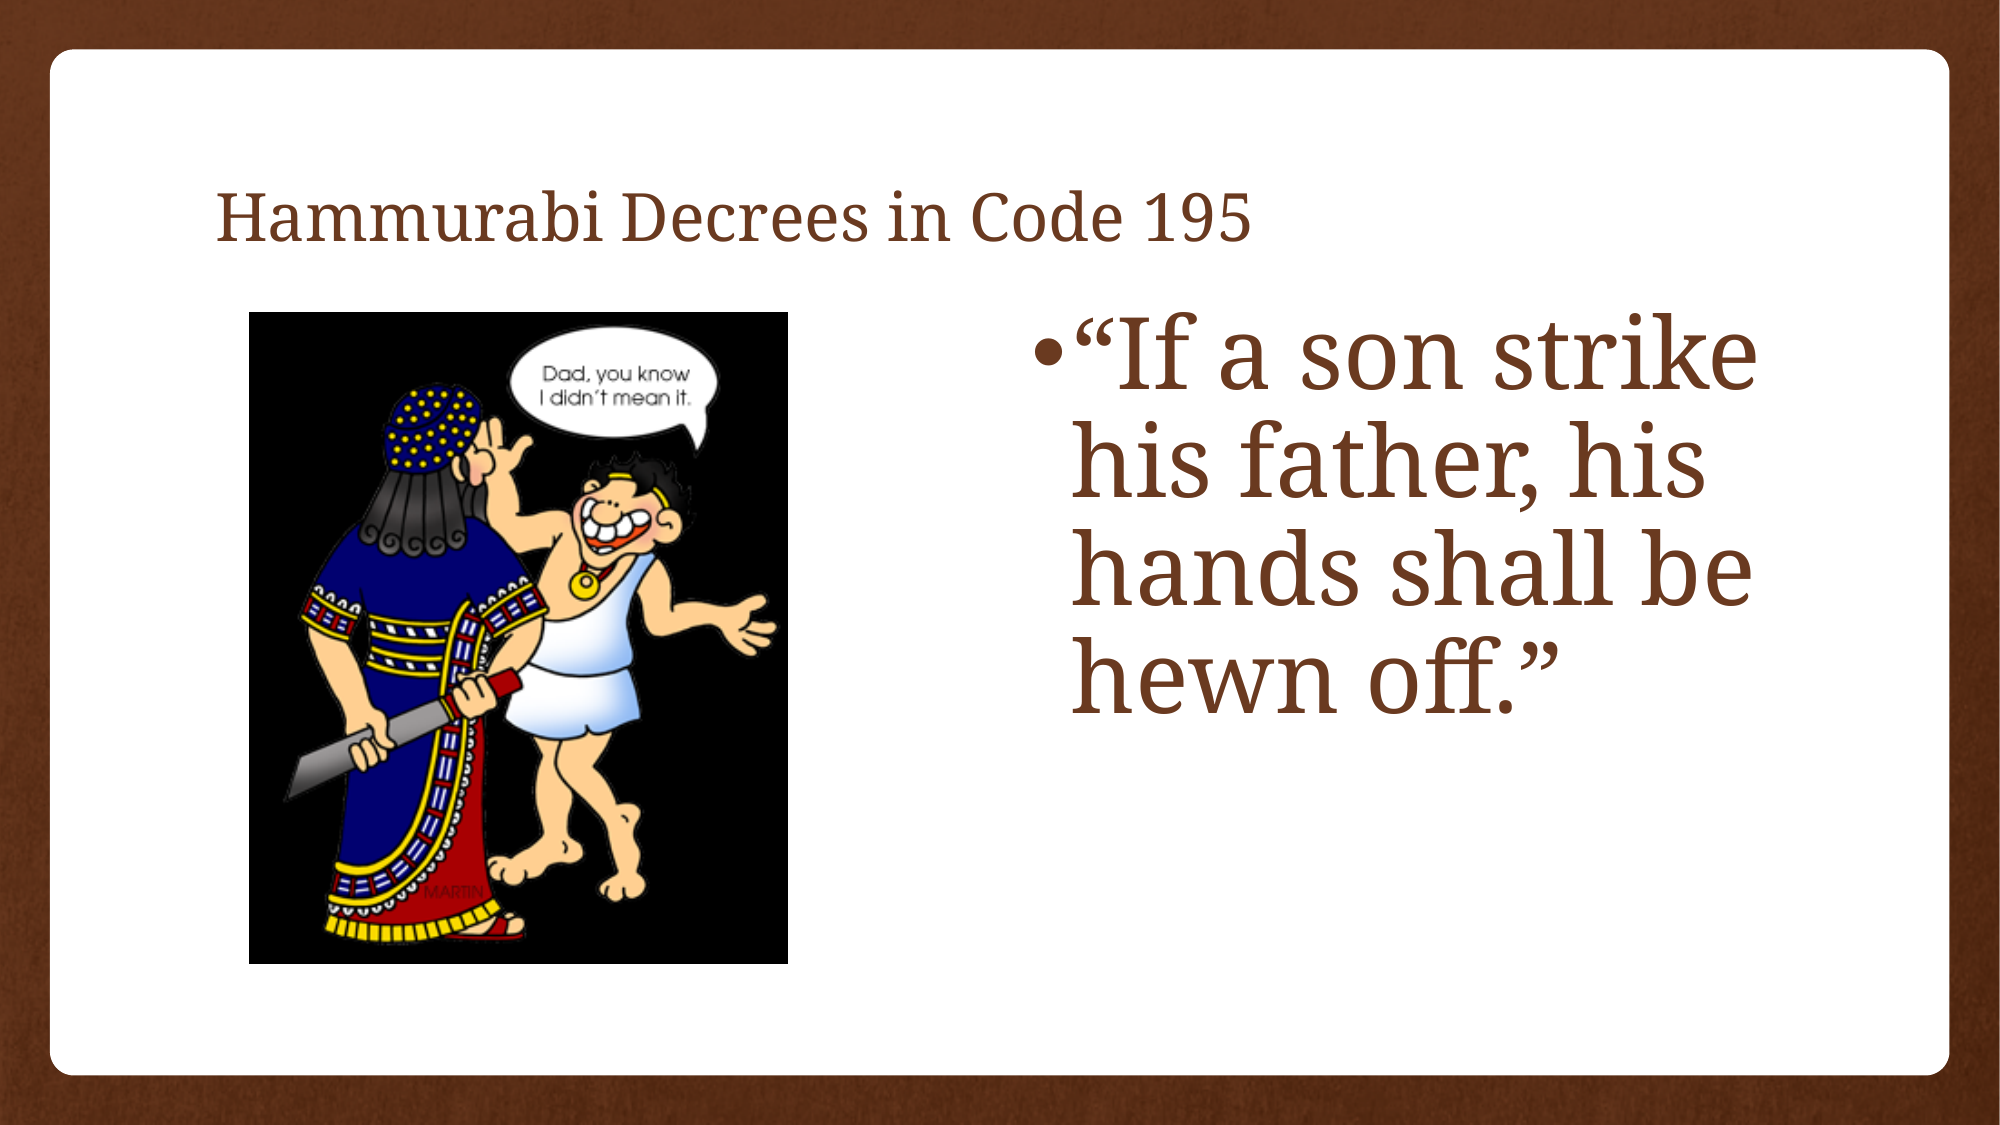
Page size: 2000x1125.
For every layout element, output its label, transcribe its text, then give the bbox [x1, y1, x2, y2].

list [249, 312, 788, 964]
title Hammurabi Decrees in Code 195 [199, 70, 1800, 263]
list “If a son strike his father, his hands shall be hewn off.” [1016, 295, 1800, 996]
